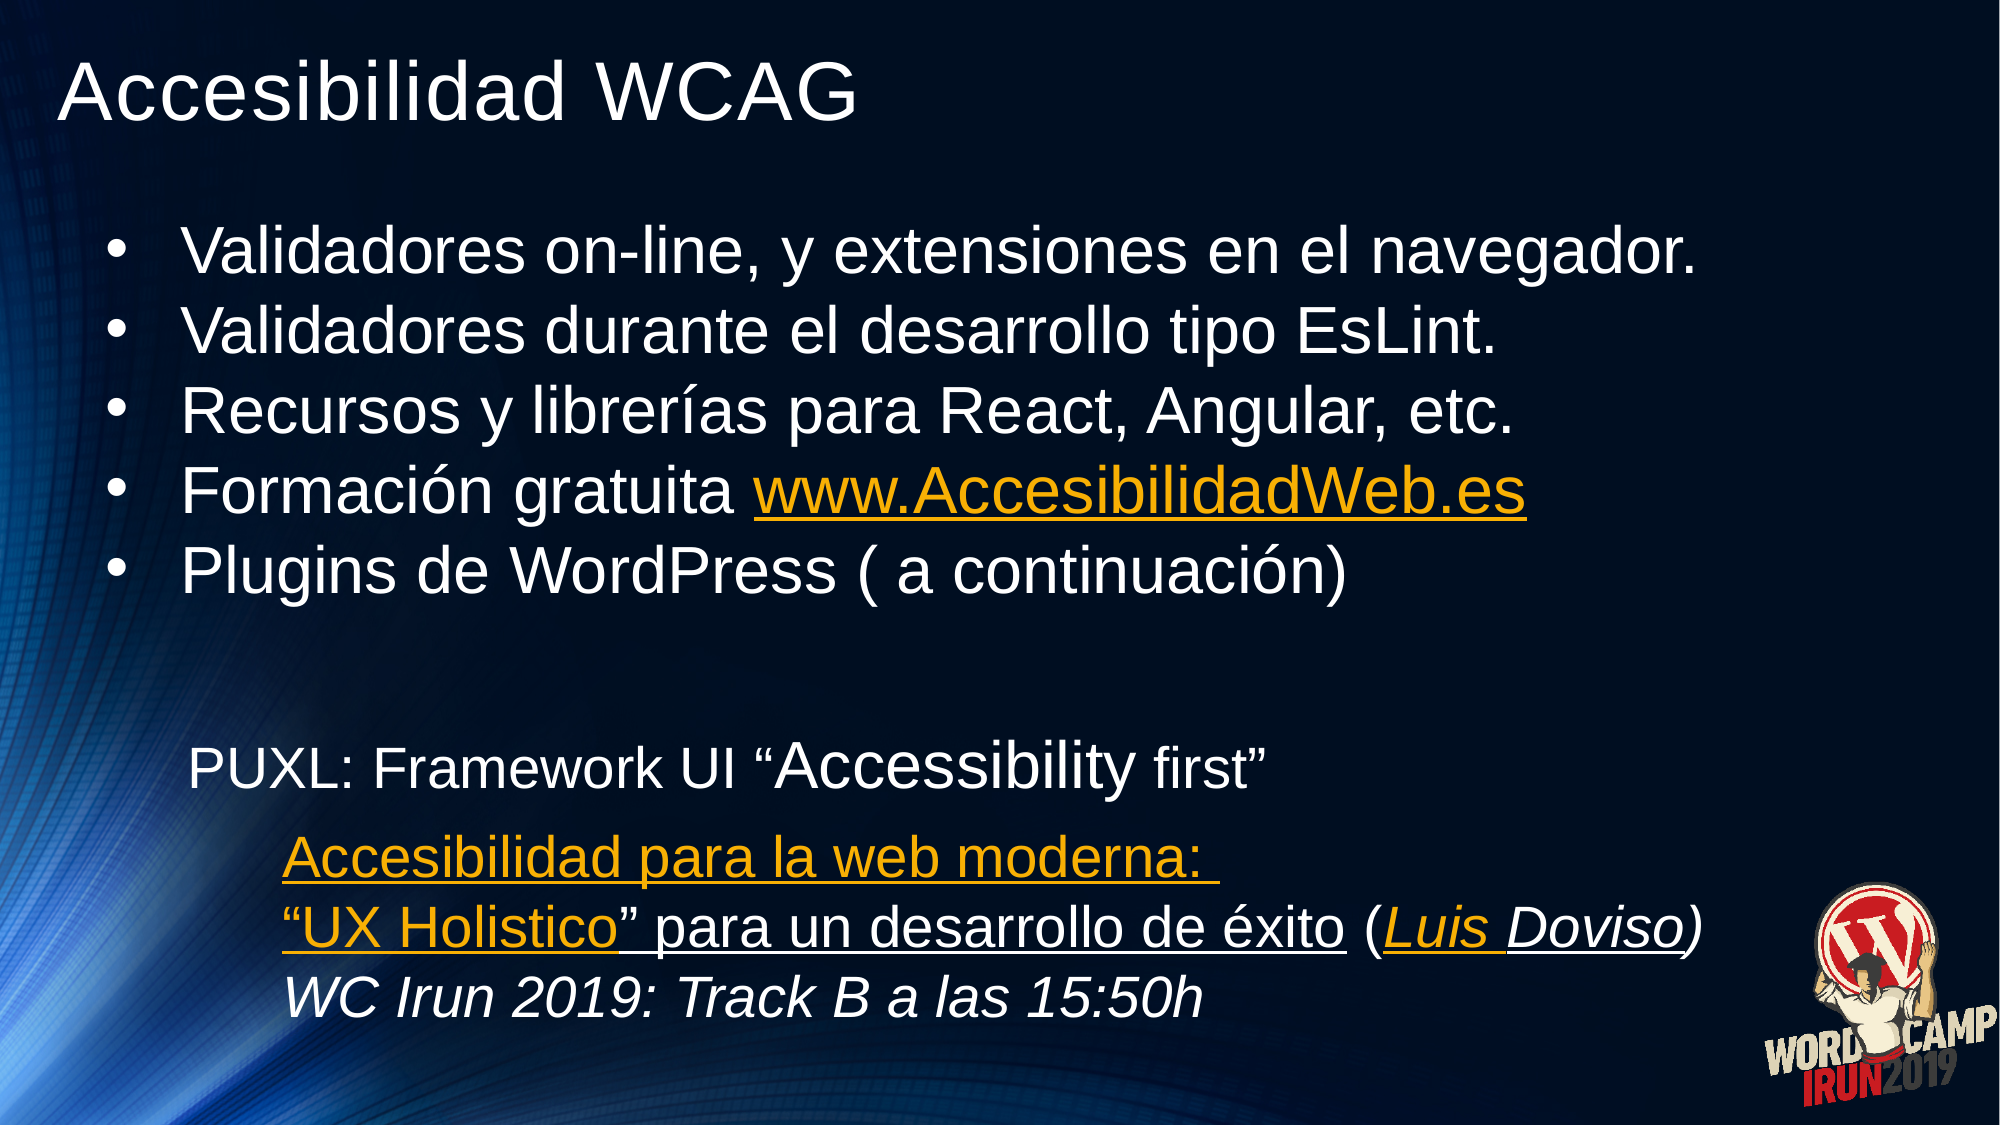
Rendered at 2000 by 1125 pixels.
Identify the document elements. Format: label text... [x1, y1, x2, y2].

text_box PUXL: Framework UI “Accessibility first” [172, 714, 1662, 810]
title Accesibilidad WCAG [42, 42, 1543, 146]
text_box Accesibilidad para la web moderna: “UX Holistico” para un desarrollo de éxito (Luis Doviso) WC Irun 2019: Track B a las 15:50h [267, 811, 1731, 1037]
text_box Validadores on-line, y extensiones en el navegador. Validadores durante el desarrollo tipo EsLint. Recursos y librerías para React, Angular, etc. Formación gratuita www.AccesibilidadWeb.es Plugins de WordPress ( a continuación) [90, 199, 2000, 614]
picture [0, 0, 2000, 1125]
